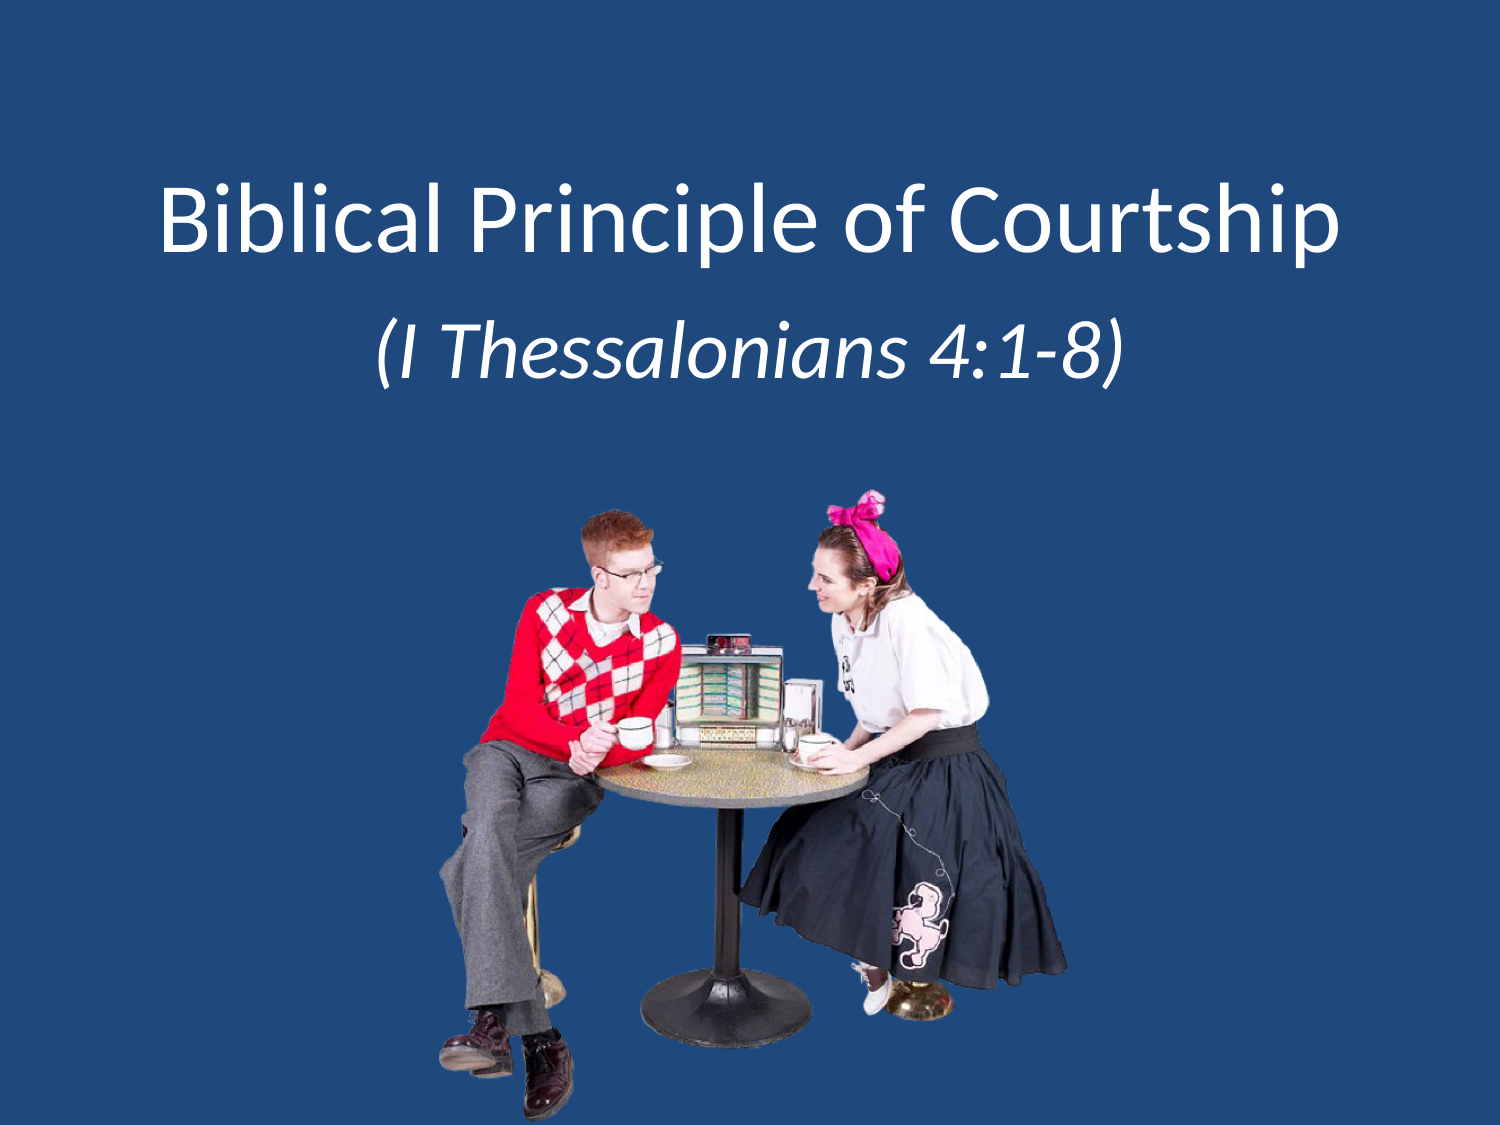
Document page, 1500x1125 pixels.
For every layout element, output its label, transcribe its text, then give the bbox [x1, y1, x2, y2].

subtitle (I Thessalonians 4:1-8) [225, 287, 1275, 625]
title Biblical Principle of Courtship [112, 0, 1388, 425]
picture [437, 487, 1071, 1125]
